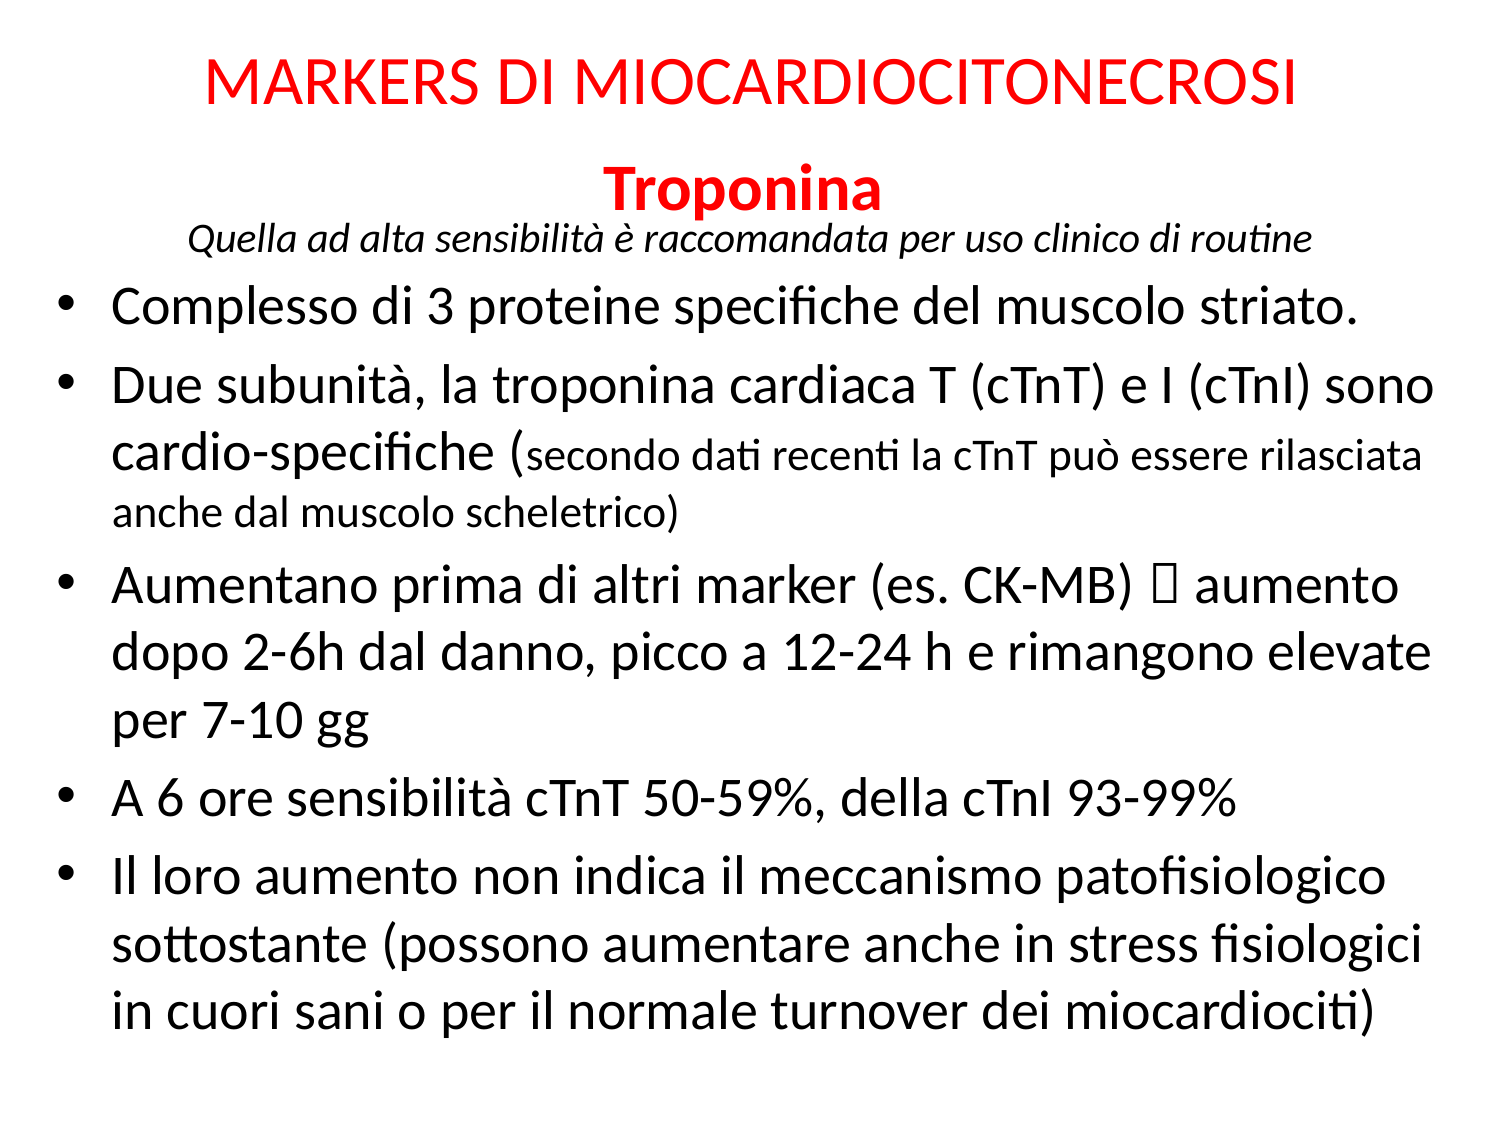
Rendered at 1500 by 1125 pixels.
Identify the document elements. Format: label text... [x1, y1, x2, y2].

list Troponina Quella ad alta sensibilità è raccomandata per uso clinico di routine Complesso di 3 proteine specifiche del muscolo striato. Due subunità, la troponina cardiaca T (cTnT) e I (cTnI) sono cardio-specifiche (secondo dati recenti la cTnT può essere rilasciata anche dal muscolo scheletrico) Aumentano prima di altri marker (es. CK-MB)  aumento dopo 2-6h dal danno, picco a 12-24 h e rimangono elevate per 7-10 gg A 6 ore sensibilità cTnT 50-59%, della cTnI 93-99% Il loro aumento non indica il meccanismo patofisiologico sottostante (possono aumentare anche in stress fisiologici in cuori sani o per il normale turnover dei miocardiociti) [41, 149, 1459, 1059]
title MARKERS DI MIOCARDIOCITONECROSI [76, 4, 1427, 149]
